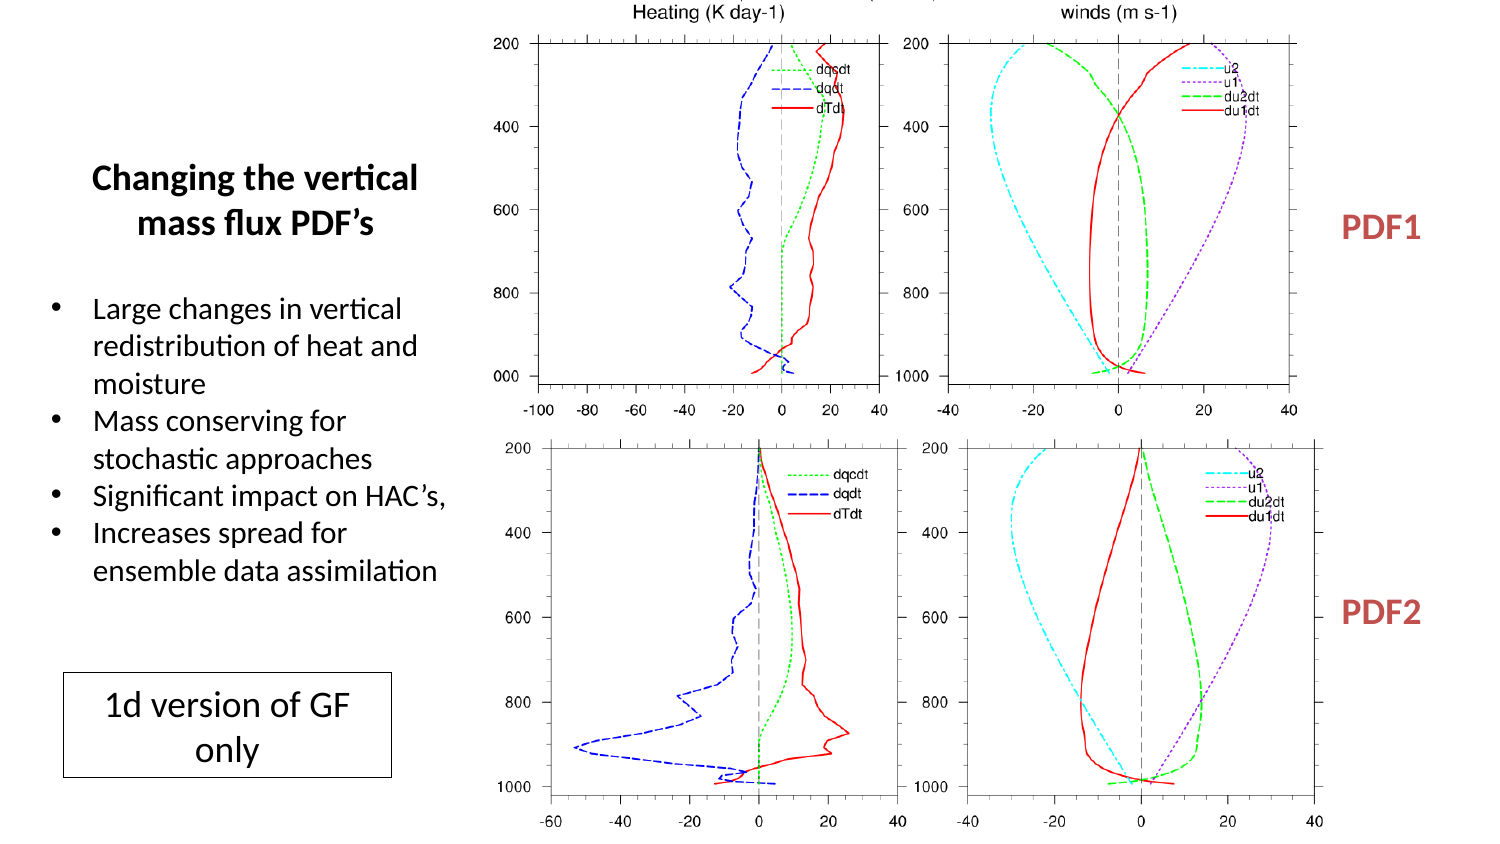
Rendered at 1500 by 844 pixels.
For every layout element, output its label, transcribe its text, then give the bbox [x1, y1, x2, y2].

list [490, 0, 1298, 438]
text_box 1d version of GF only [63, 672, 392, 778]
picture [497, 437, 1328, 844]
text_box PDF2 [1332, 579, 1456, 640]
text_box PDF1 [1326, 194, 1456, 255]
text_box Changing the vertical mass flux PDF’s Large changes in vertical redistribution of heat and moisture Mass conserving for stochastic approaches Significant impact on HAC’s, Increases spread for ensemble data assimilation [36, 145, 476, 595]
